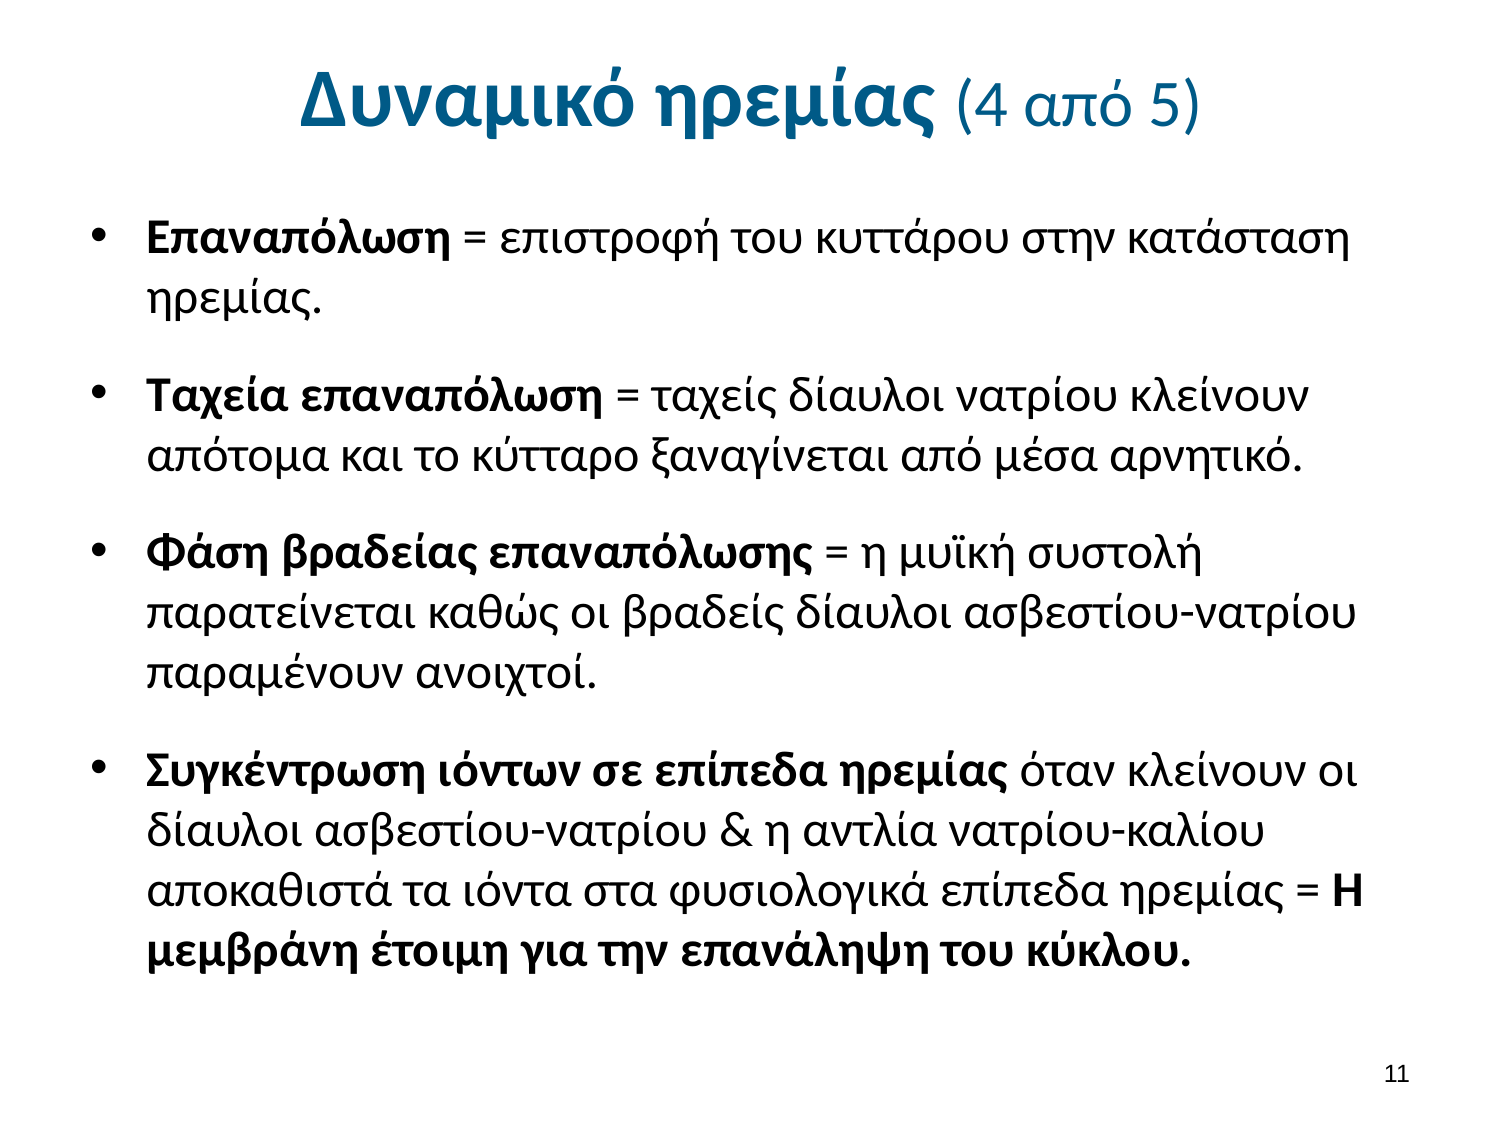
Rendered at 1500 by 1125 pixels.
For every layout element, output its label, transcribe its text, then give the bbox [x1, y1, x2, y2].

title Δυναμικό ηρεμίας (4 από 5) [76, 19, 1427, 169]
list Επαναπόλωση = επιστροφή του κυττάρου στην κατάσταση ηρεμίας. Ταχεία επαναπόλωση = ταχείς δίαυλοι νατρίου κλείνουν απότομα και το κύτταρο ξαναγίνεται από μέσα αρνητικό. Φάση βραδείας επαναπόλωσης = η μυϊκή συστολή παρατείνεται καθώς οι βραδείς δίαυλοι ασβεστίου-νατρίου παραμένουν ανοιχτοί. Συγκέντρωση ιόντων σε επίπεδα ηρεμίας όταν κλείνουν οι δίαυλοι ασβεστίου-νατρίου & η αντλία νατρίου-καλίου αποκαθιστά τα ιόντα στα φυσιολογικά επίπεδα ηρεμίας = Η μεμβράνη έτοιμη για την επανάληψη του κύκλου. [75, 196, 1425, 1024]
slide_number 10 [1074, 1042, 1425, 1103]
